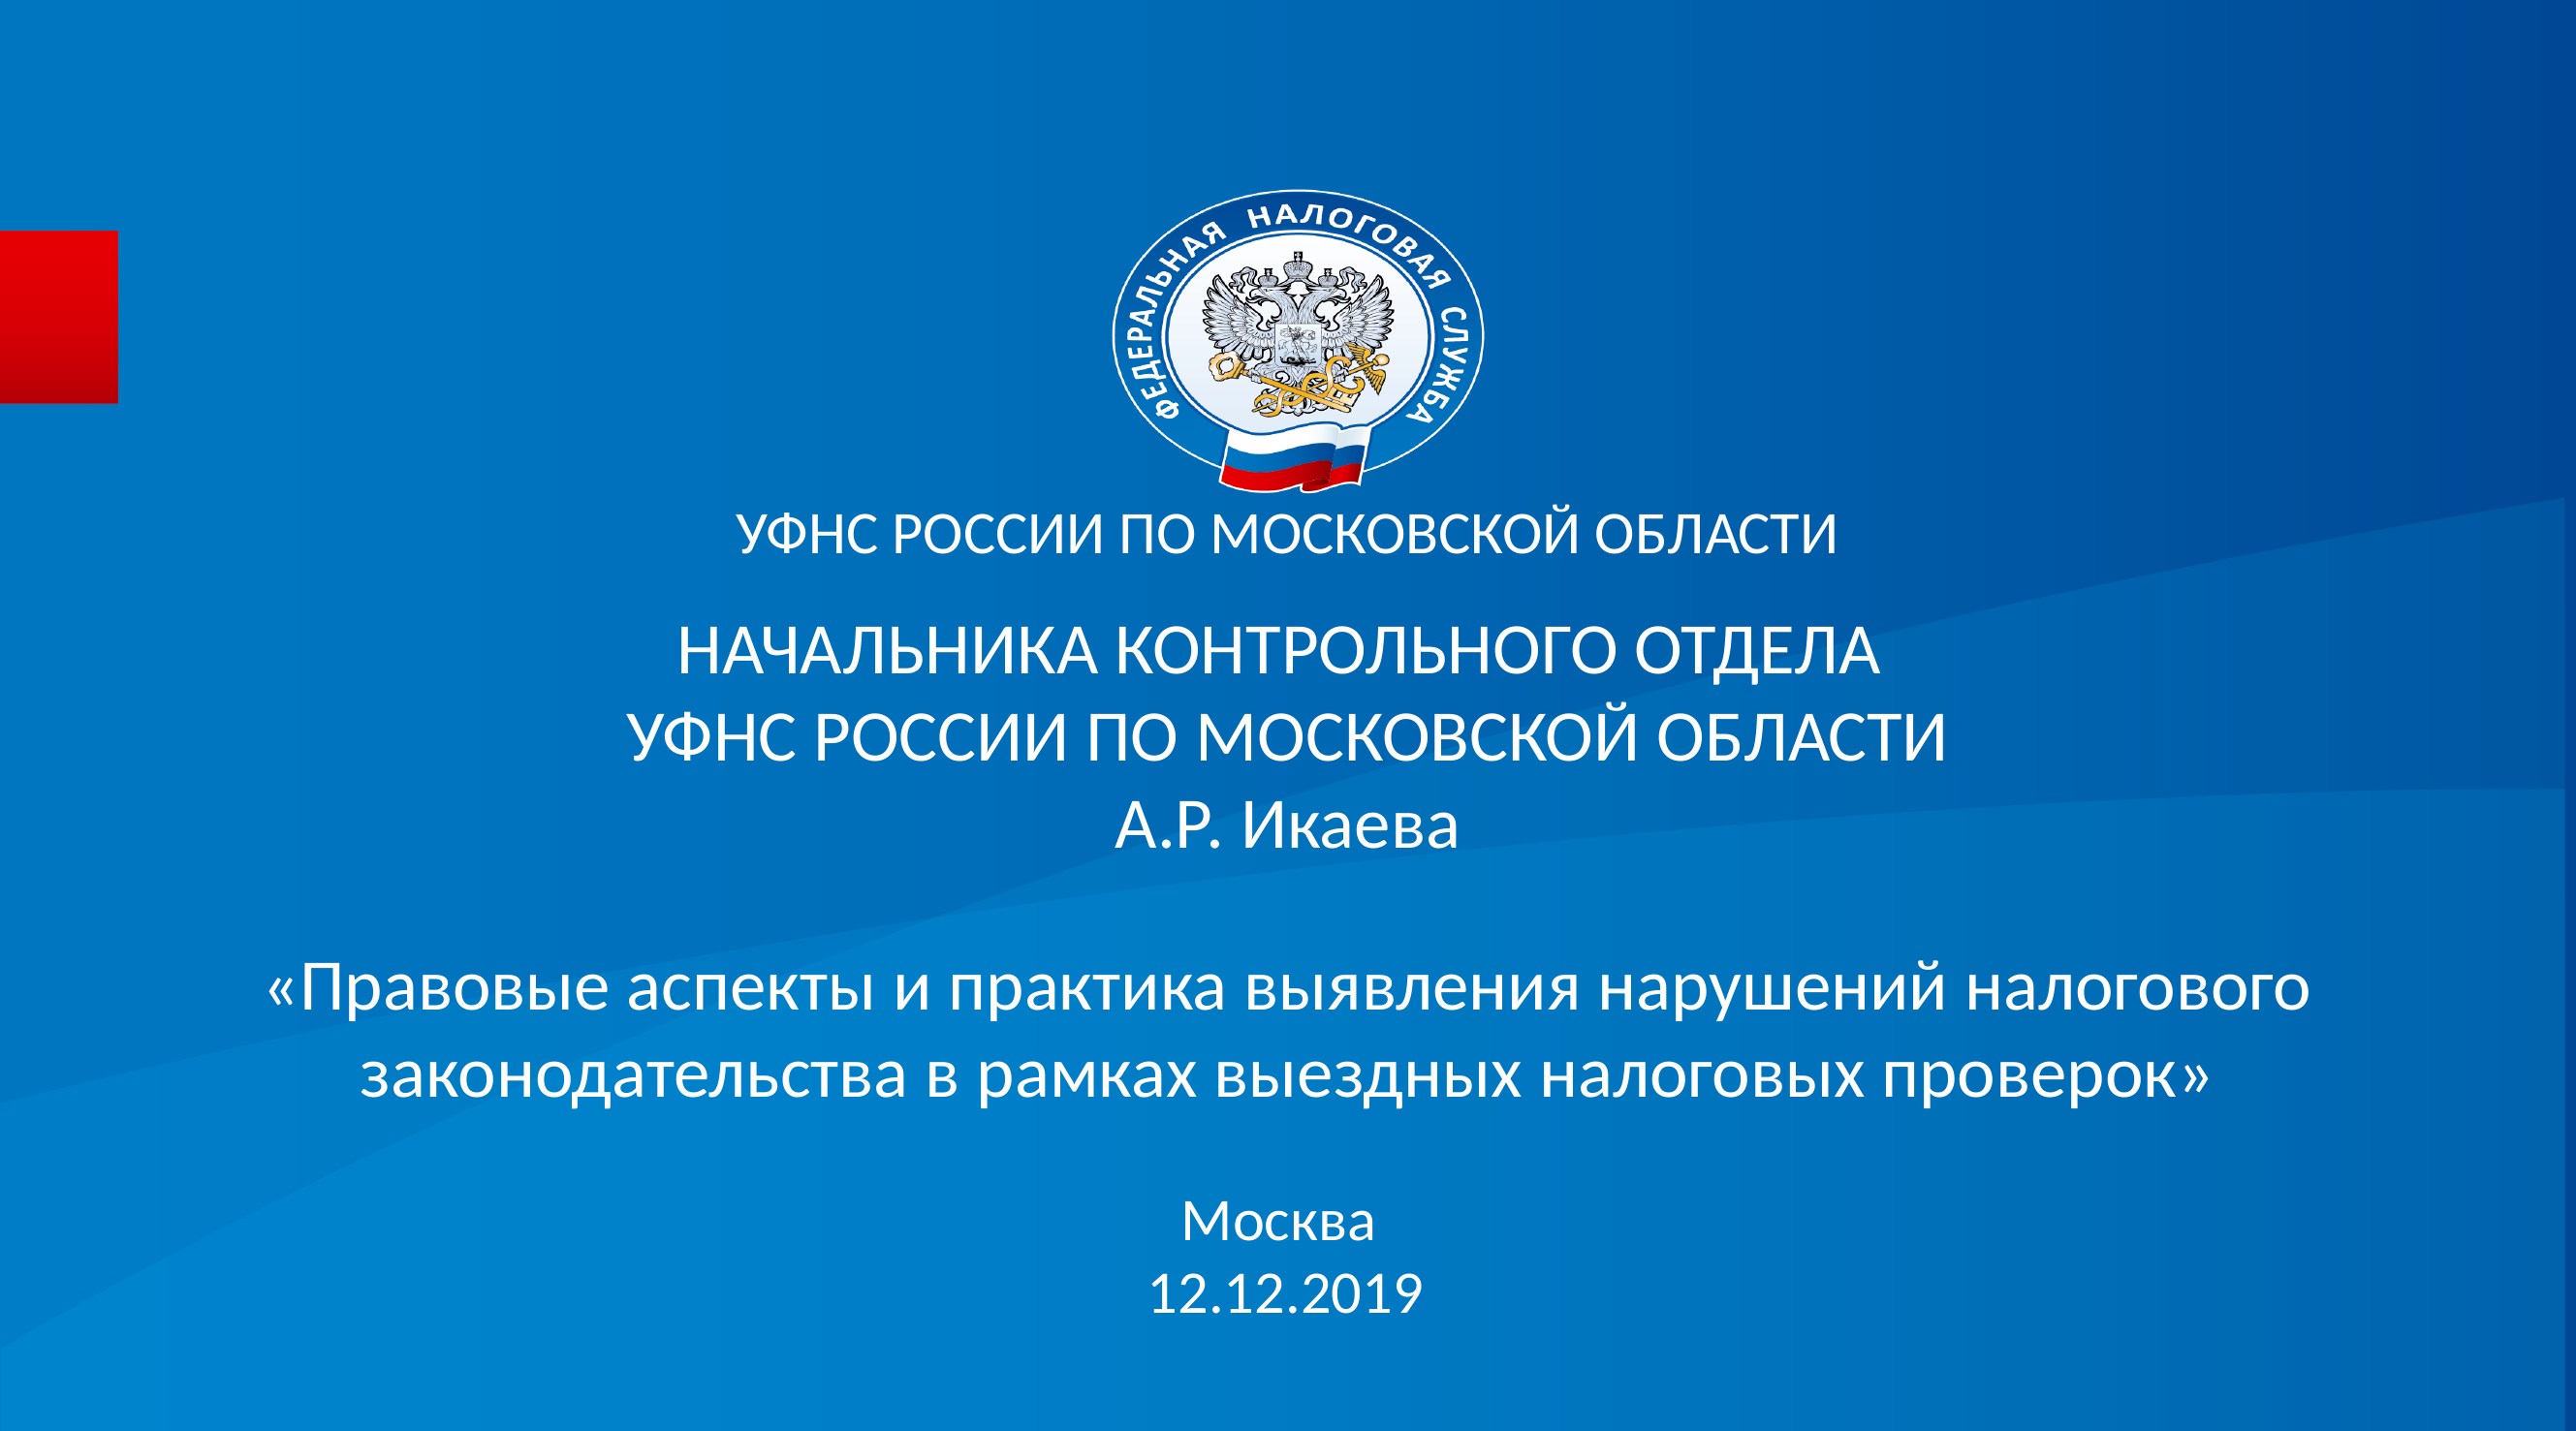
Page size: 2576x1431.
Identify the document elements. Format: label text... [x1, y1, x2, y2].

picture [0, 0, 2576, 1431]
text_box УФНС РОССИИ ПО МОСКОВСКОЙ ОБЛАСТИ [316, 440, 2260, 618]
text_box Москва 12.12.2019 [409, 1184, 2162, 1321]
subtitle НАЧАЛЬНИКА КОНТРОЛЬНОГО ОТДЕЛА УФНС РОССИИ ПО МОСКОВСКОЙ ОБЛАСТИ А.Р. Икаева «Правовые аспекты и практика выявления нарушений налогового законодательства в рамках выездных налоговых проверок» [81, 589, 2495, 1285]
